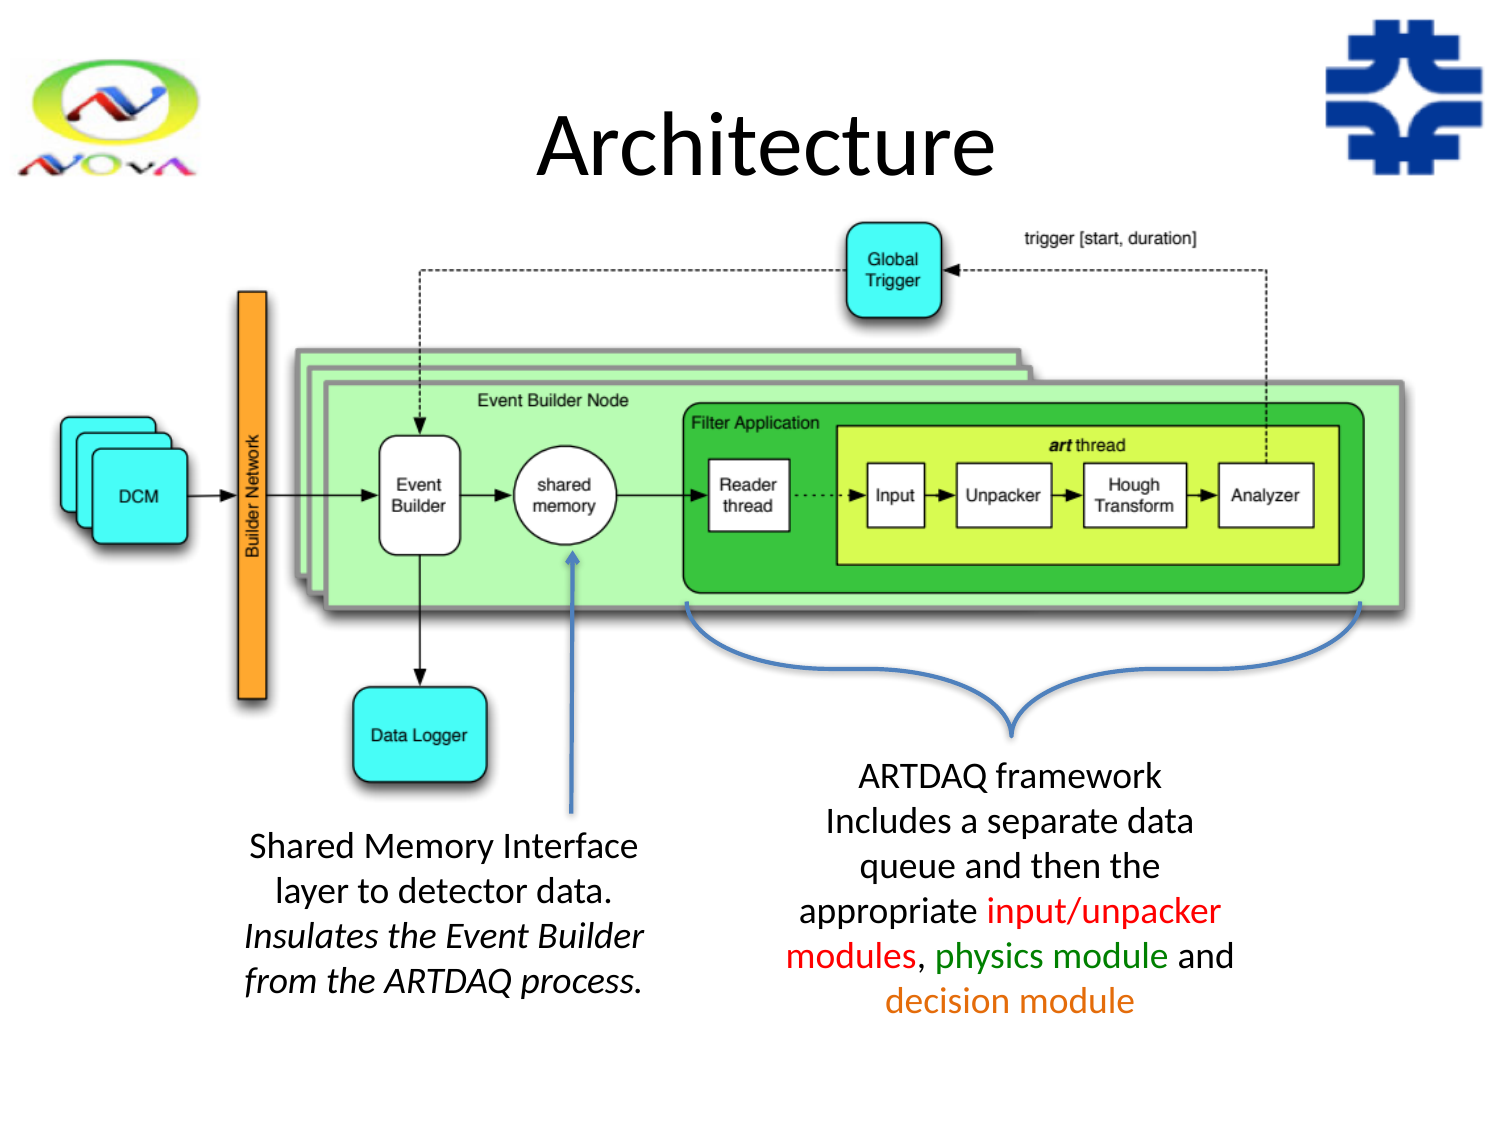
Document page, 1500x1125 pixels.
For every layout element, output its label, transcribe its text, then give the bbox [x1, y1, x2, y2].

text_box ARTDAQ framework Includes a separate data queue and then the appropriate input/unpacker modules, physics module and decision module [767, 811, 1253, 1028]
text_box Shared Memory Interface layer to detector data. Insulates the Event Builder from the ARTDAQ process. [201, 813, 687, 1009]
picture [39, 206, 1416, 805]
picture [0, 45, 210, 191]
picture [1309, 3, 1500, 191]
title Architecture [210, 45, 1323, 205]
